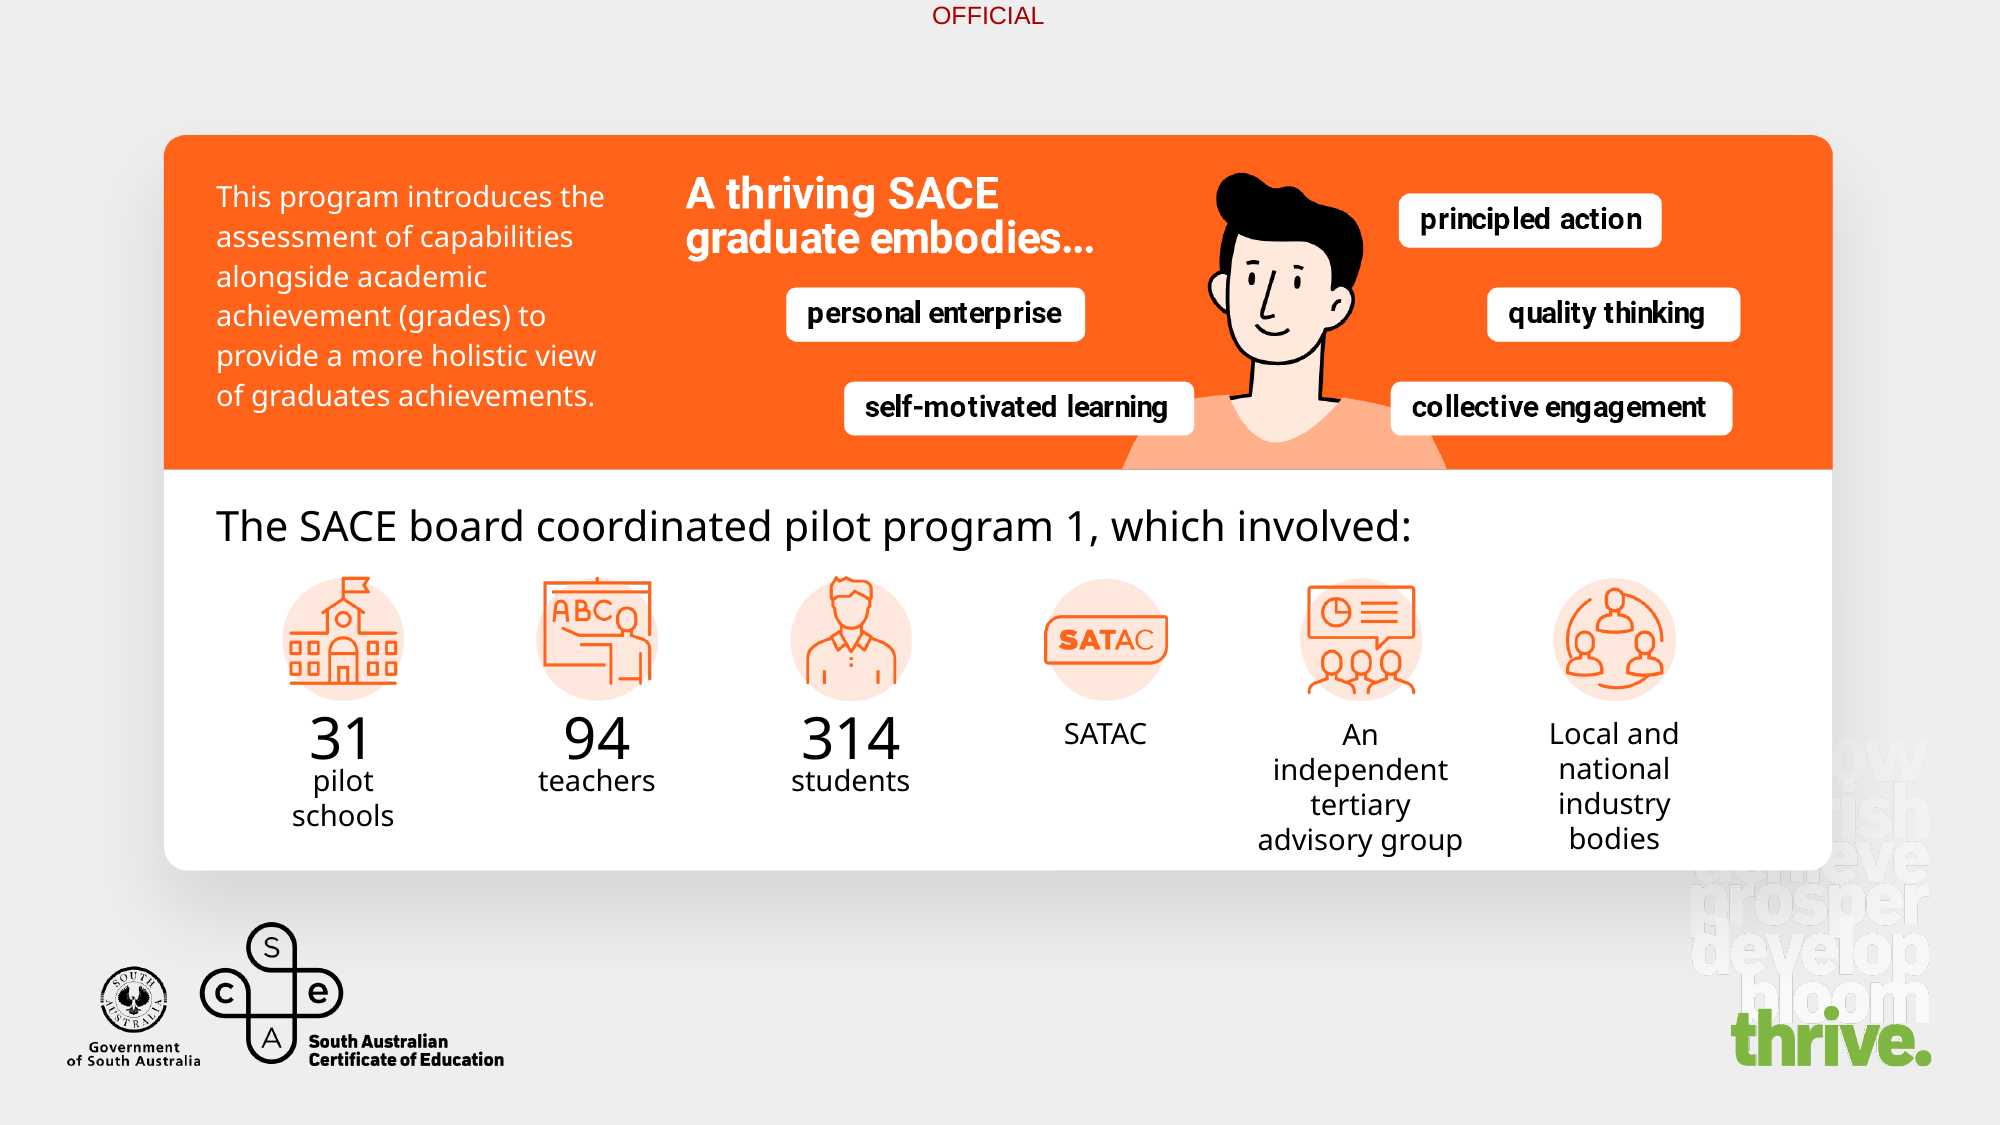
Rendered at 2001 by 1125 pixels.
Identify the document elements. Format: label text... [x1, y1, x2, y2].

text_box [163, 159, 1834, 872]
text_box 314 [780, 701, 922, 772]
picture [282, 576, 404, 701]
text_box pilot schools [239, 762, 448, 833]
picture [163, 135, 1833, 476]
text_box An independent tertiary advisory group [1256, 716, 1465, 857]
text_box teachers [492, 762, 702, 798]
picture [1044, 578, 1168, 701]
text_box 31 [272, 701, 414, 772]
picture [1300, 578, 1422, 701]
picture [67, 922, 504, 1066]
text_box SATAC [1001, 715, 1210, 751]
text_box students [746, 762, 955, 798]
picture [536, 576, 658, 701]
picture [1553, 578, 1676, 701]
picture [1691, 740, 1932, 1069]
text_box Local and national industry bodies [1510, 715, 1719, 856]
text_box The SACE board coordinated pilot program 1, which involved: [216, 499, 1623, 550]
picture [790, 576, 912, 701]
text_box 94 [526, 701, 668, 772]
